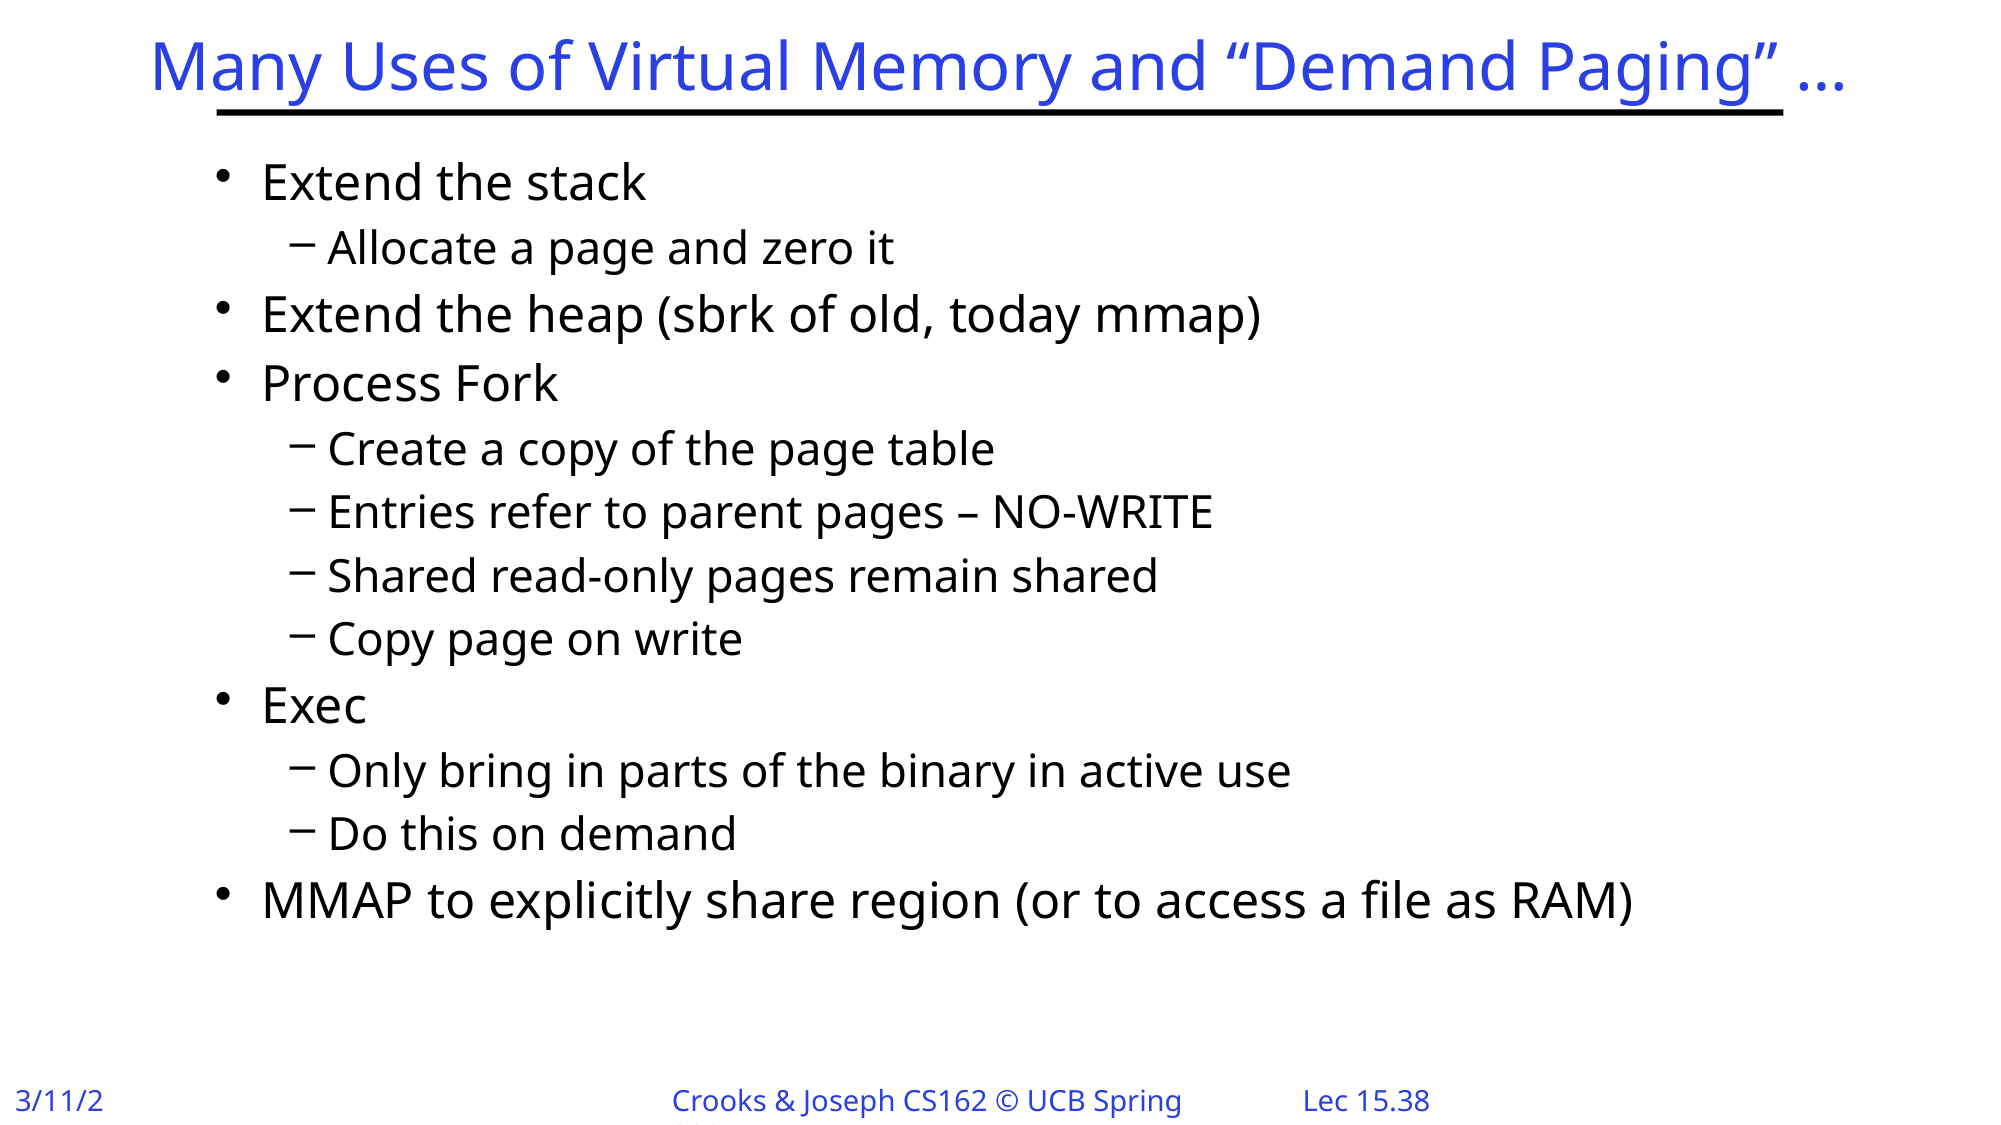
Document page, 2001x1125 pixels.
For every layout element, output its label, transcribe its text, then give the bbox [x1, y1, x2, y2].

list Extend the stack Allocate a page and zero it Extend the heap (sbrk of old, today mmap) Process Fork Create a copy of the page table Entries refer to parent pages – NO-WRITE Shared read-only pages remain shared Copy page on write Exec Only bring in parts of the binary in active use Do this on demand MMAP to explicitly share region (or to access a file as RAM) [200, 149, 1800, 988]
title Many Uses of Virtual Memory and “Demand Paging” … [99, 24, 1900, 113]
